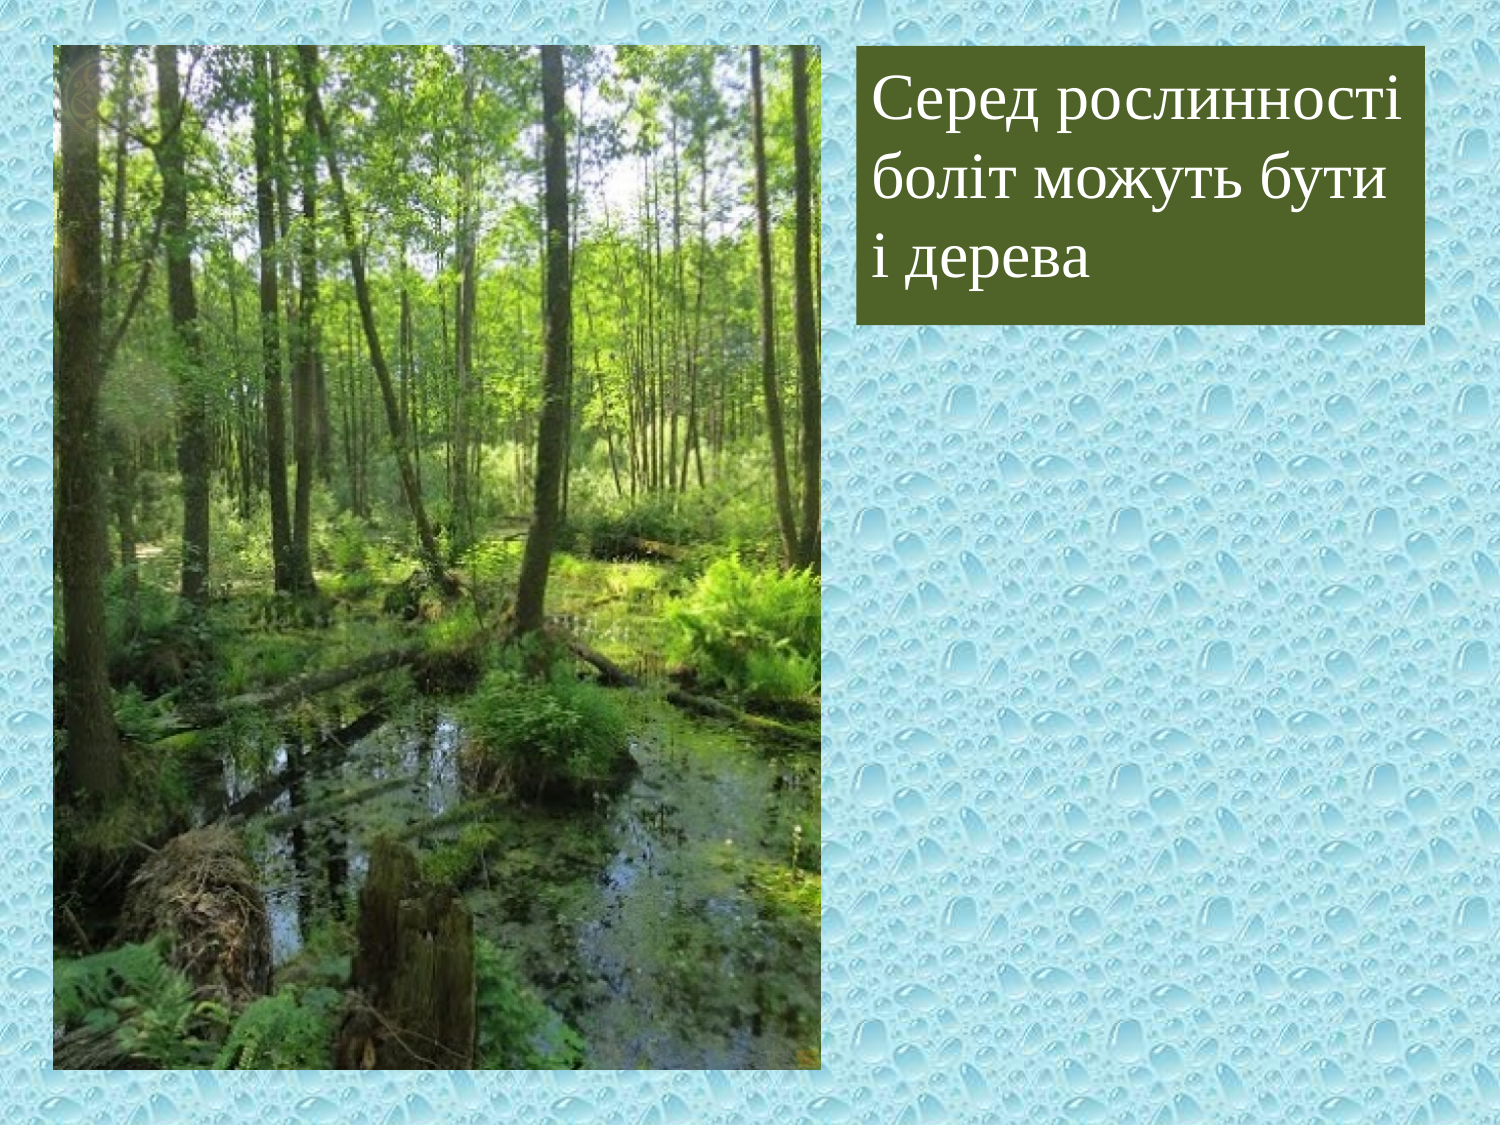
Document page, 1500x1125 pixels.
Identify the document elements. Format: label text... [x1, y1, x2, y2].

picture [0, 0, 1500, 1125]
list Серед рослинності боліт можуть бути і дерева [856, 45, 1425, 326]
